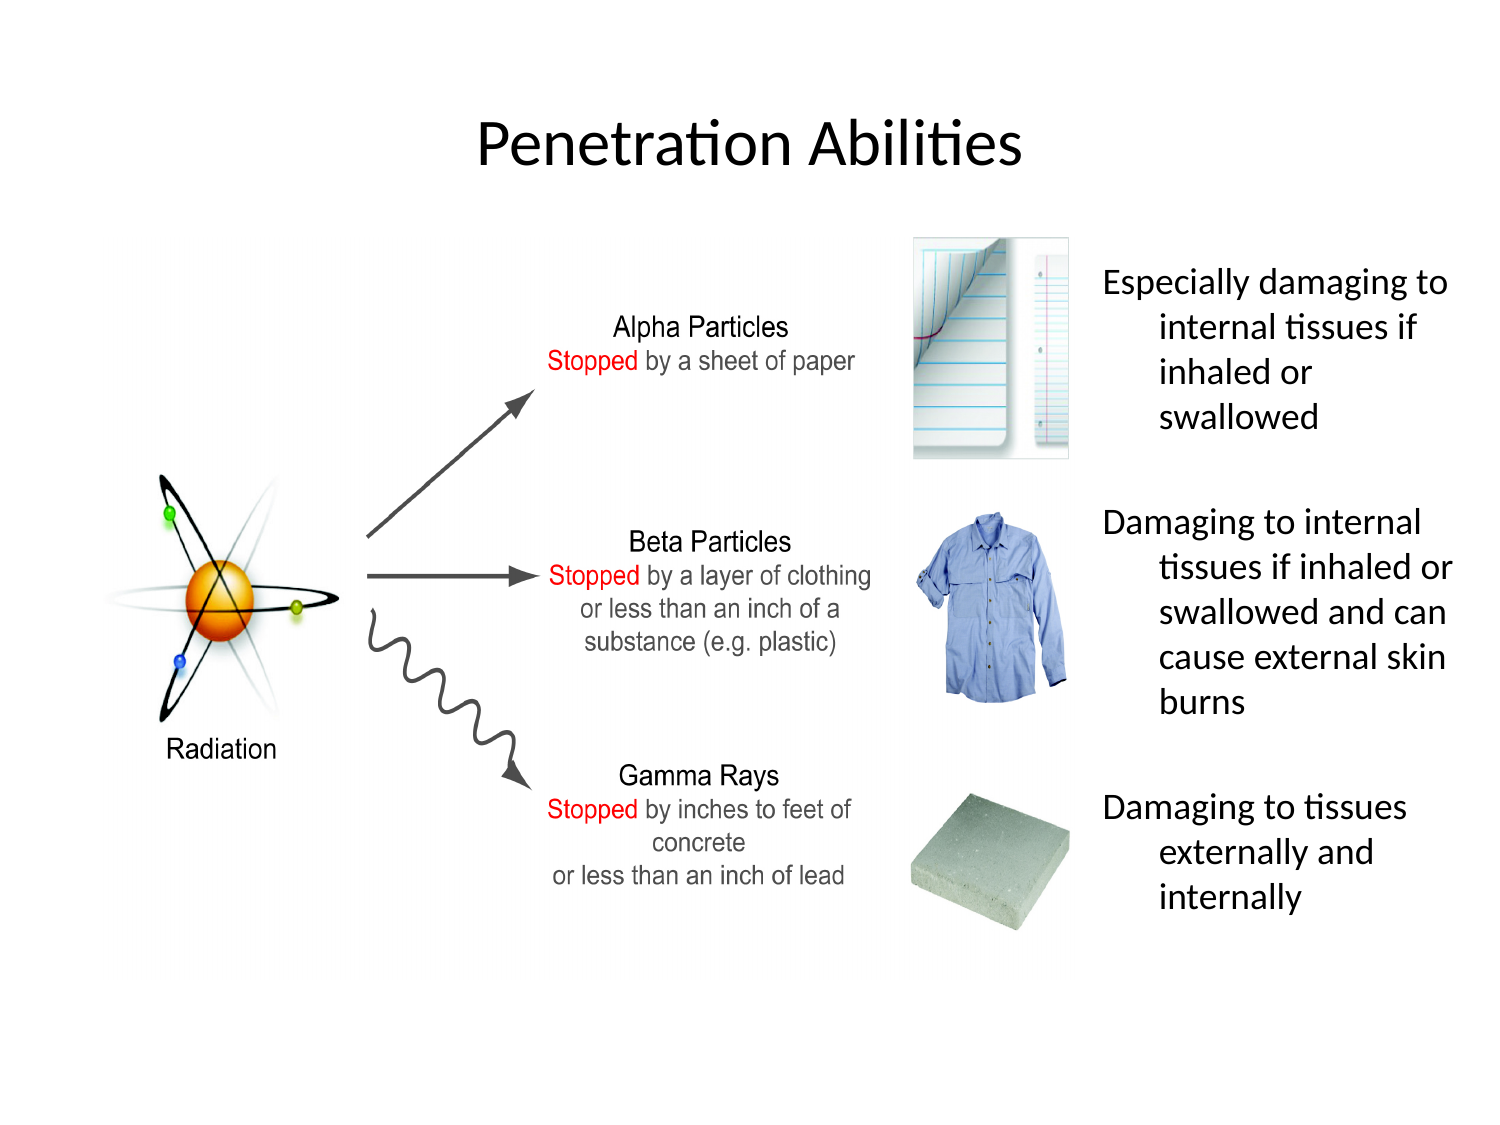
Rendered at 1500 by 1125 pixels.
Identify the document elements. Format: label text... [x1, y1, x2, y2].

list Especially damaging to internal tissues if inhaled or swallowed Damaging to internal tissues if inhaled or swallowed and can cause external skin burns Damaging to tissues externally and internally [1087, 249, 1475, 993]
title Penetration Abilities [75, 45, 1425, 233]
picture [99, 237, 1076, 980]
